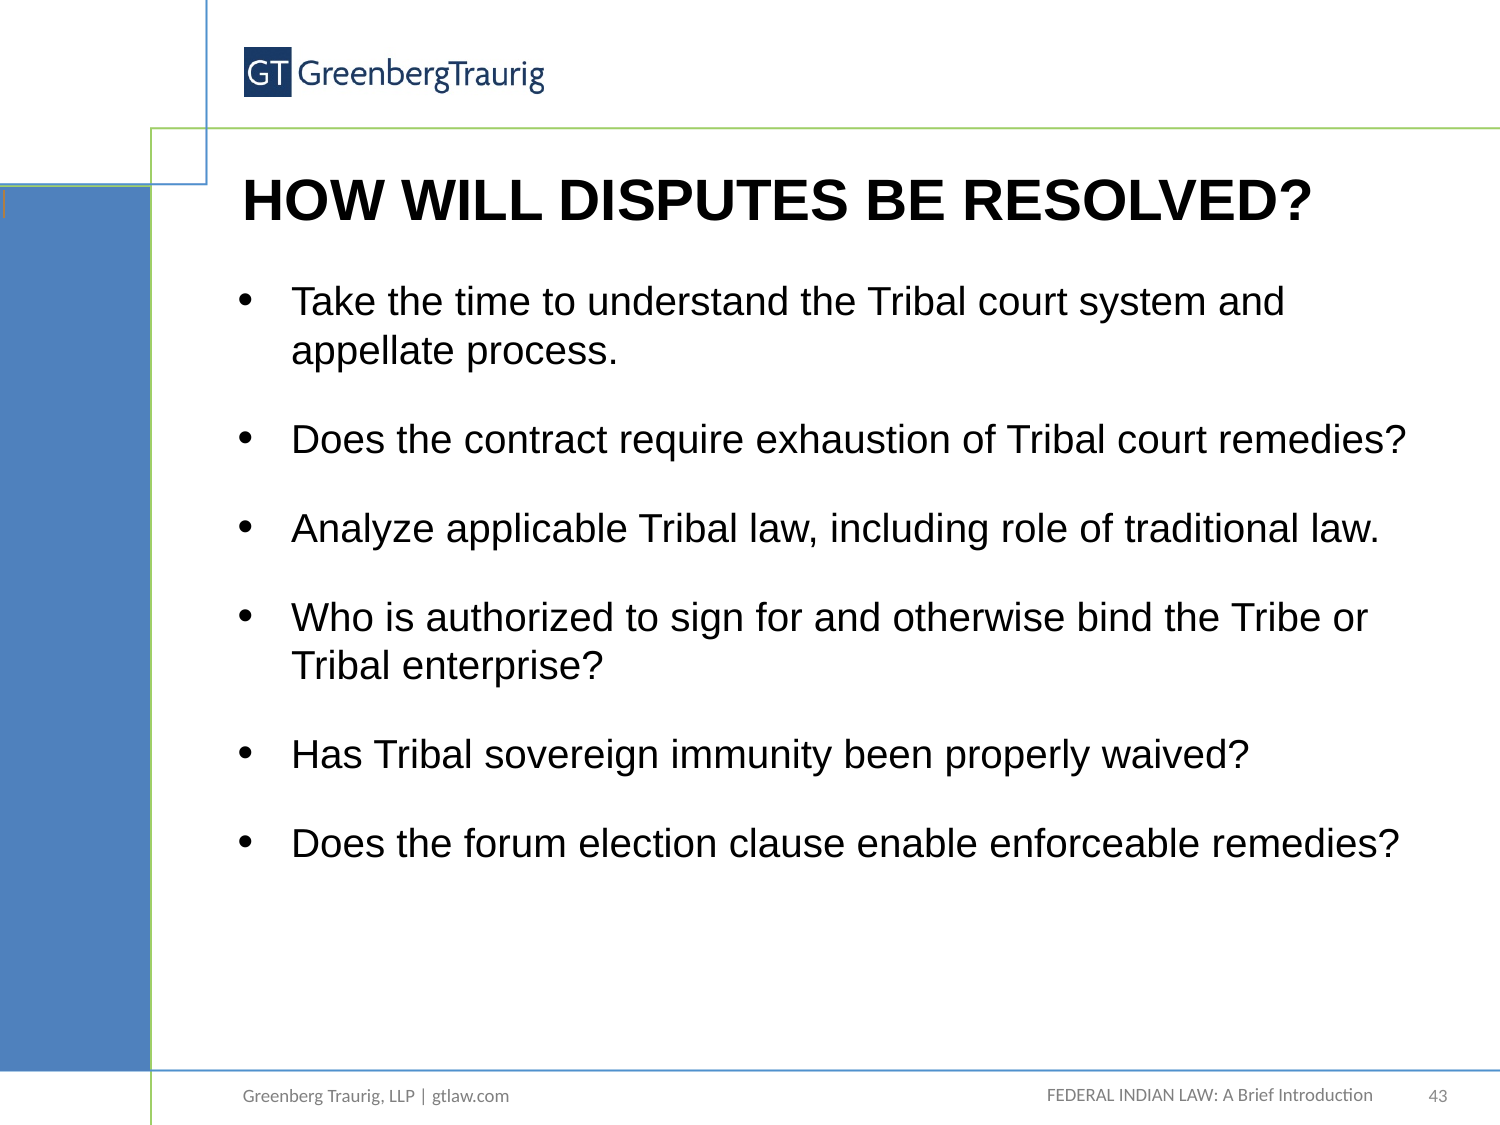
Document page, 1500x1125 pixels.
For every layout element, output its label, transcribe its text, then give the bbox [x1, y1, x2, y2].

list Take the time to understand the Tribal court system and appellate process. Does the contract require exhaustion of Tribal court remedies? Analyze applicable Tribal law, including role of traditional law. Who is authorized to sign for and otherwise bind the Tribe or Tribal enterprise? Has Tribal sovereign immunity been properly waived? Does the forum election clause enable enforceable remedies? [237, 275, 1420, 950]
picture [0, 0, 1500, 1125]
slide_number 43 [1387, 1065, 1463, 1125]
title HOW WILL DISPUTES BE RESOLVED? [242, 162, 1406, 275]
